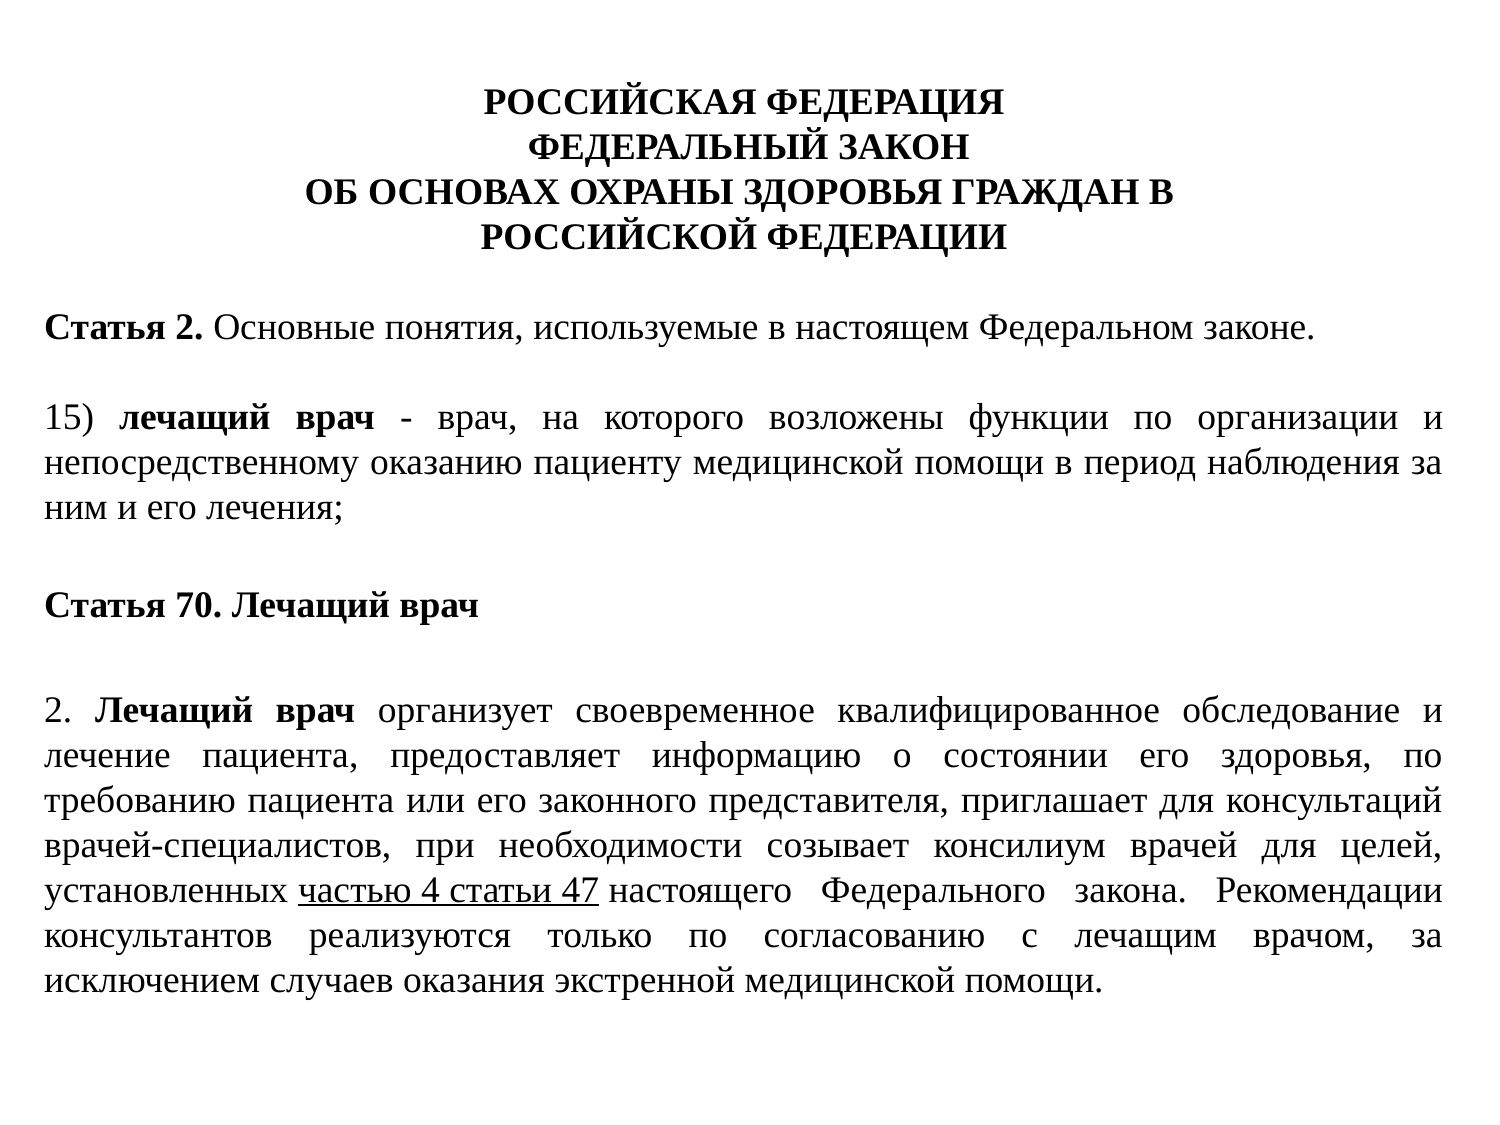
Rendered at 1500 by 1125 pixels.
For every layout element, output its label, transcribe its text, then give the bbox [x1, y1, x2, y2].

text_box РОССИЙСКАЯ ФЕДЕРАЦИЯ ФЕДЕРАЛЬНЫЙ ЗАКОН ОБ ОСНОВАХ ОХРАНЫ ЗДОРОВЬЯ ГРАЖДАН В РОССИЙСКОЙ ФЕДЕРАЦИИ Статья 2. Основные понятия, используемые в настоящем Федеральном законе. 15) лечащий врач - врач, на которого возложены функции по организации и непосредственному оказанию пациенту медицинской помощи в период наблюдения за ним и его лечения; Статья 70. Лечащий врач 2. Лечащий врач организует своевременное квалифицированное обследование и лечение пациента, предоставляет информацию о состоянии его здоровья, по требованию пациента или его законного представителя, приглашает для консультаций врачей-специалистов, при необходимости созывает консилиум врачей для целей, установленных частью 4 статьи 47 настоящего Федерального закона. Рекомендации консультантов реализуются только по согласованию с лечащим врачом, за исключением случаев оказания экстренной медицинской помощи. [29, 69, 1459, 1098]
